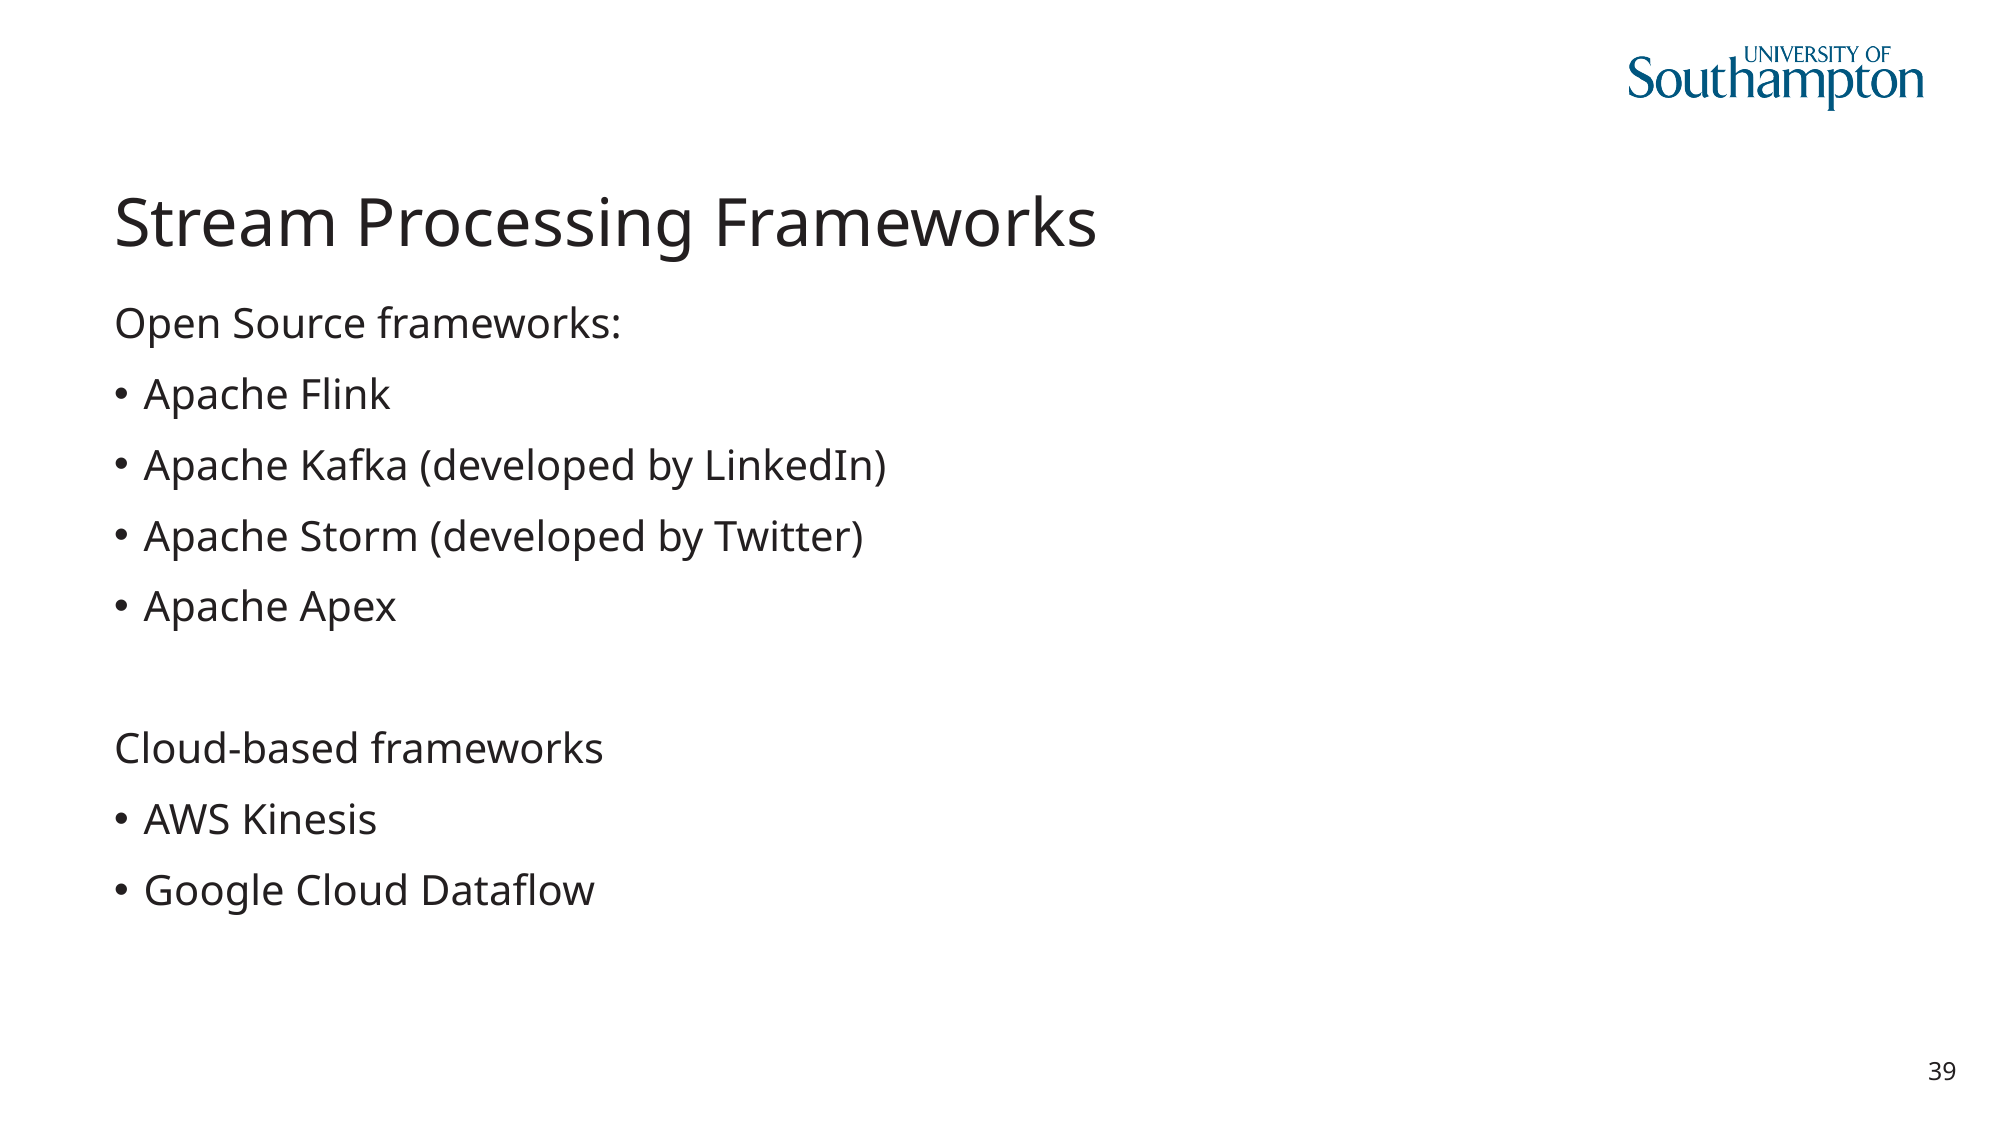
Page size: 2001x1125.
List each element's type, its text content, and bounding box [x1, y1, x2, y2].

picture [1629, 71, 1648, 95]
picture [1869, 48, 1877, 60]
list Open Source frameworks: Apache Flink Apache Kafka (developed by LinkedIn) Apache Storm (developed by Twitter) Apache Apex Cloud-based frameworks AWS Kinesis Google Cloud Dataflow [102, 290, 1898, 1024]
picture [1629, 46, 1924, 111]
title Stream Processing Frameworks [102, 113, 1898, 268]
